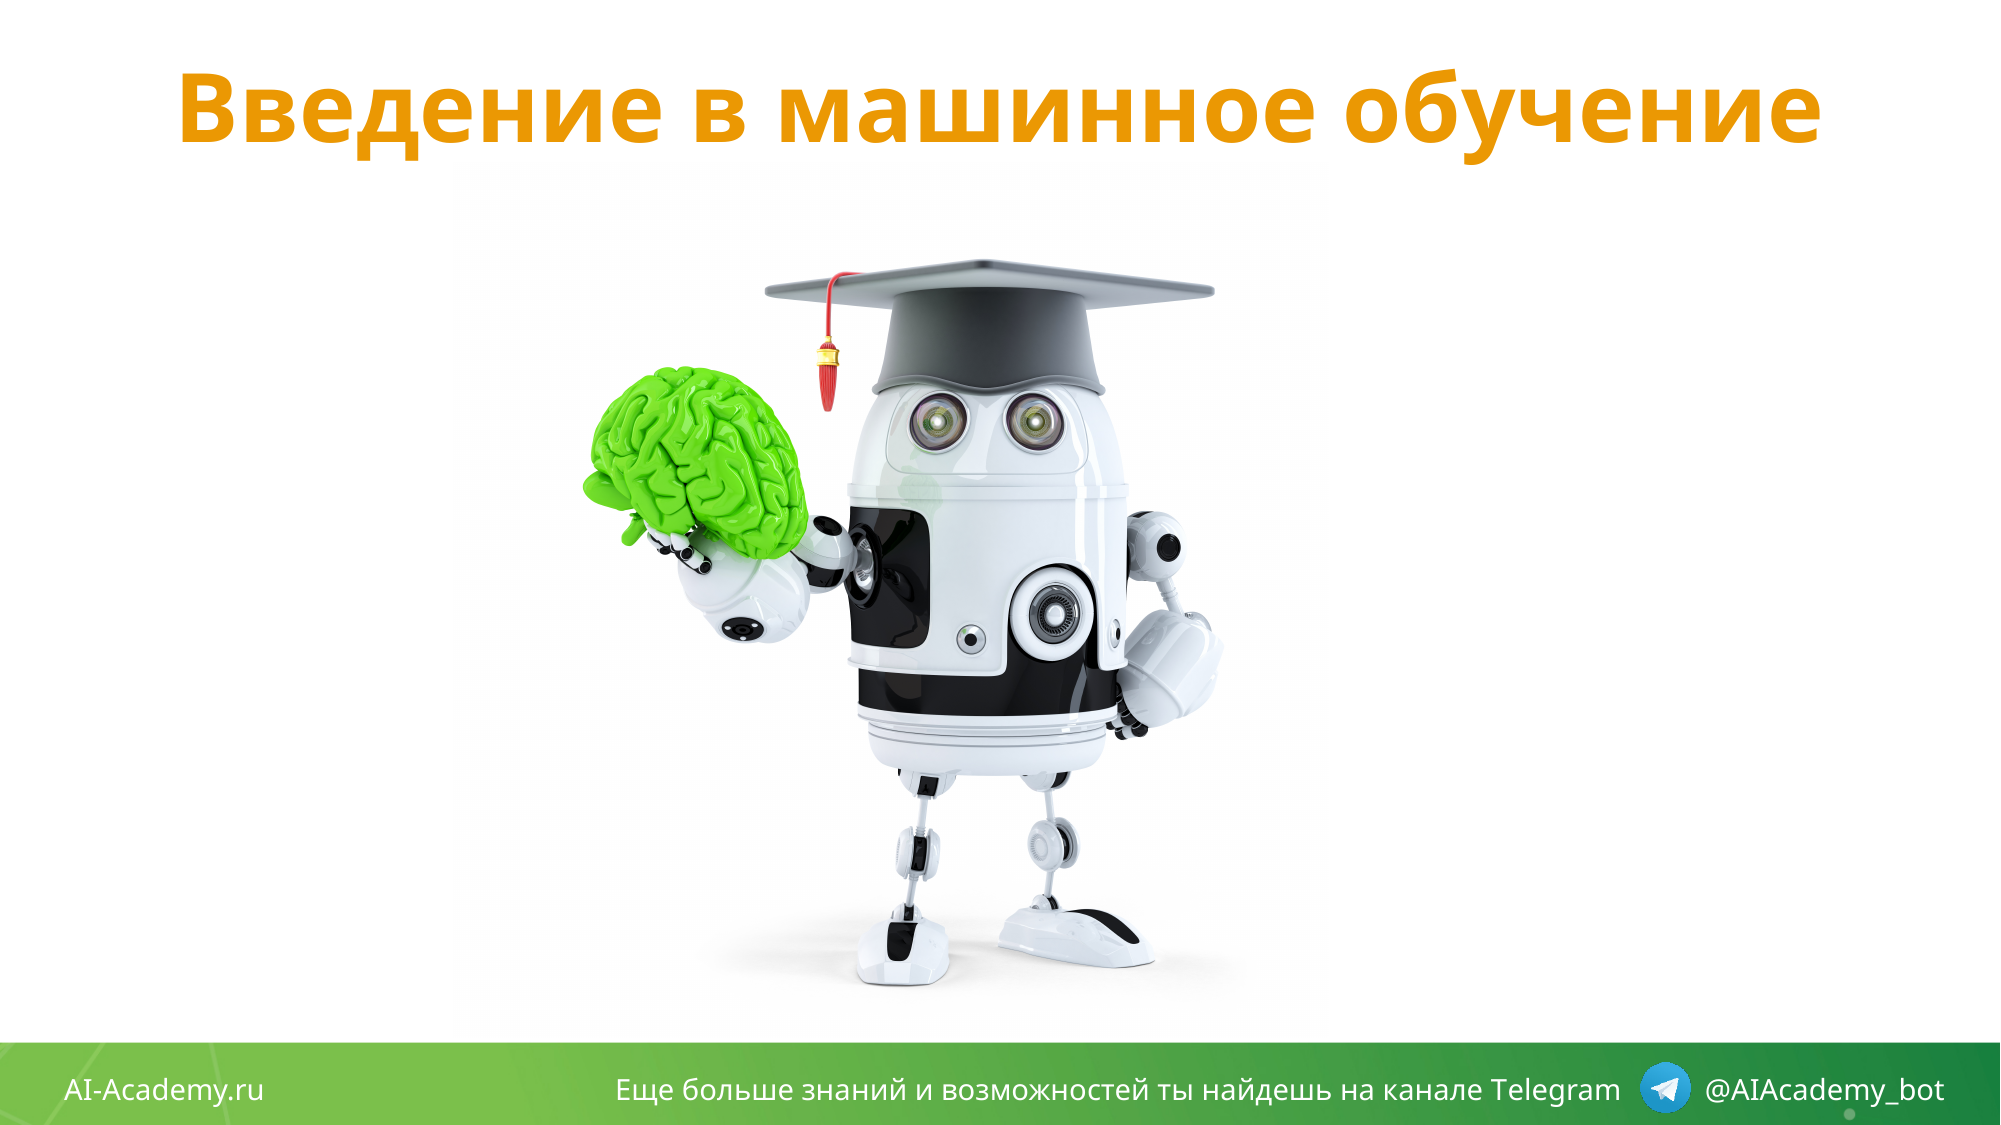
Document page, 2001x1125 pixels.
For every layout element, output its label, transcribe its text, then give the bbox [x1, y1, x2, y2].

title Введение в машинное обучение [137, 59, 1863, 278]
picture [0, 0, 2000, 1125]
